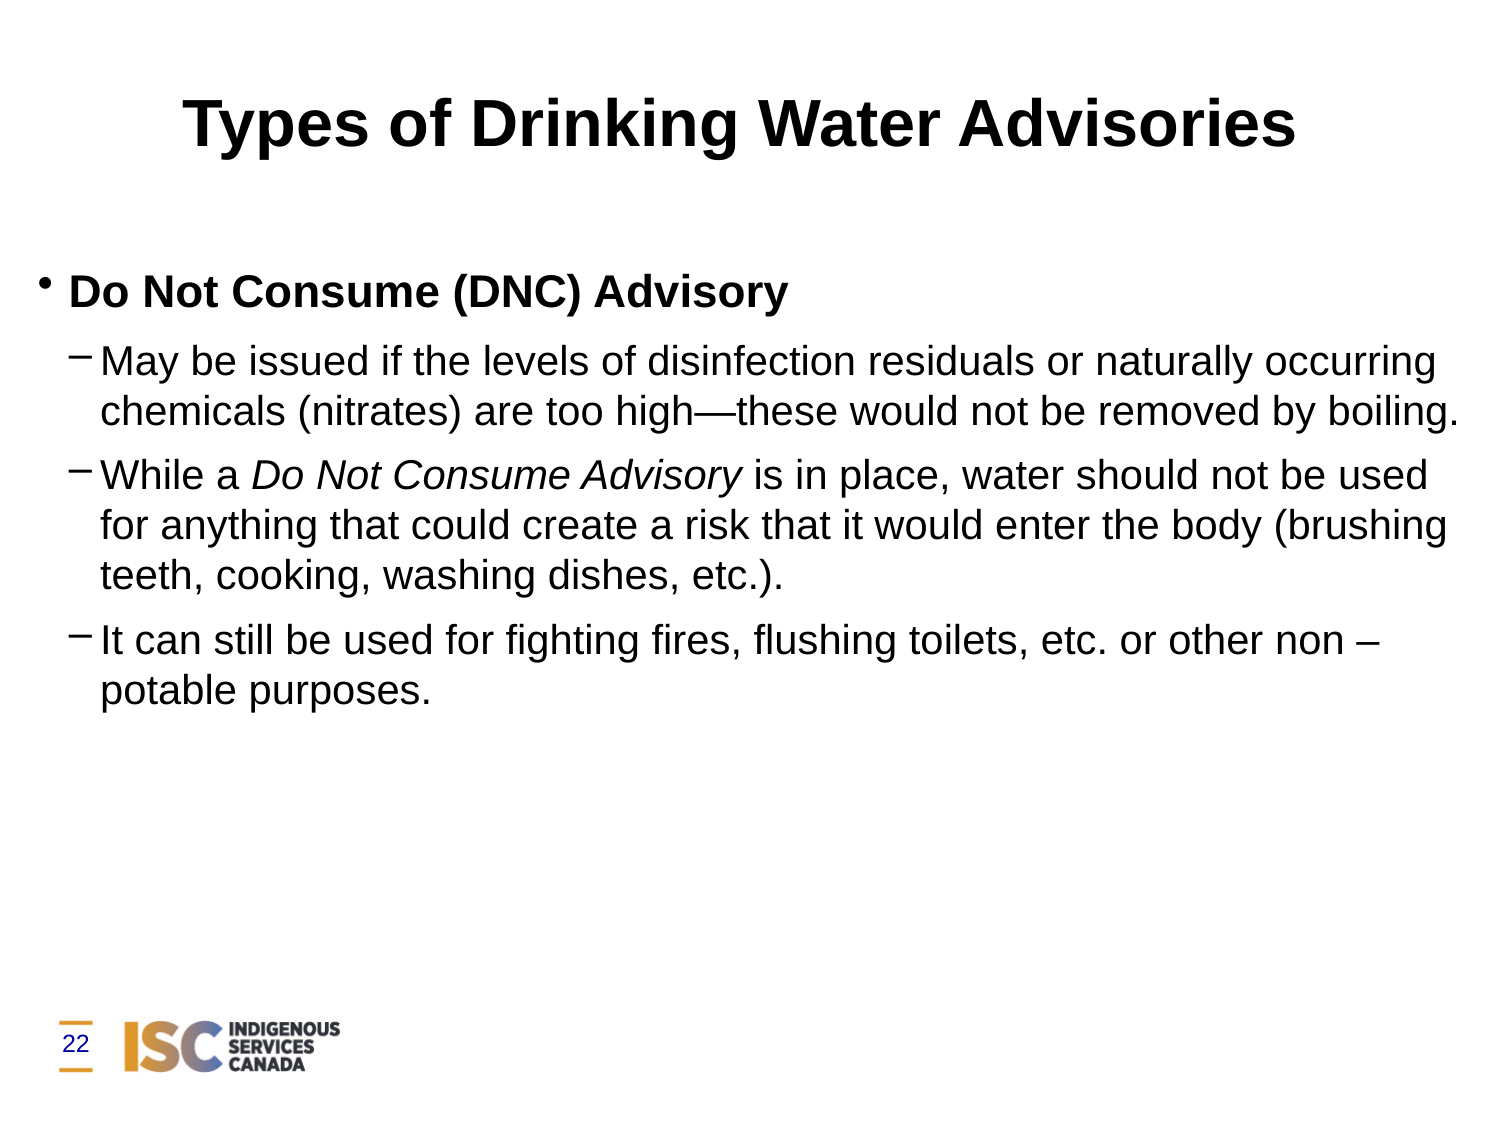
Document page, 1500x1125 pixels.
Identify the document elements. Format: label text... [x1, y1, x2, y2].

list Do Not Consume (DNC) Advisory May be issued if the levels of disinfection residuals or naturally occurring chemicals (nitrates) are too high—these would not be removed by boiling. While a Do Not Consume Advisory is in place, water should not be used for anything that could create a risk that it would enter the body (brushing teeth, cooking, washing dishes, etc.). It can still be used for fighting fires, flushing toilets, etc. or other non – potable purposes. [37, 261, 1471, 1028]
picture [55, 1028, 345, 1076]
text_box Types of Drinking Water Advisories [124, 81, 1357, 169]
